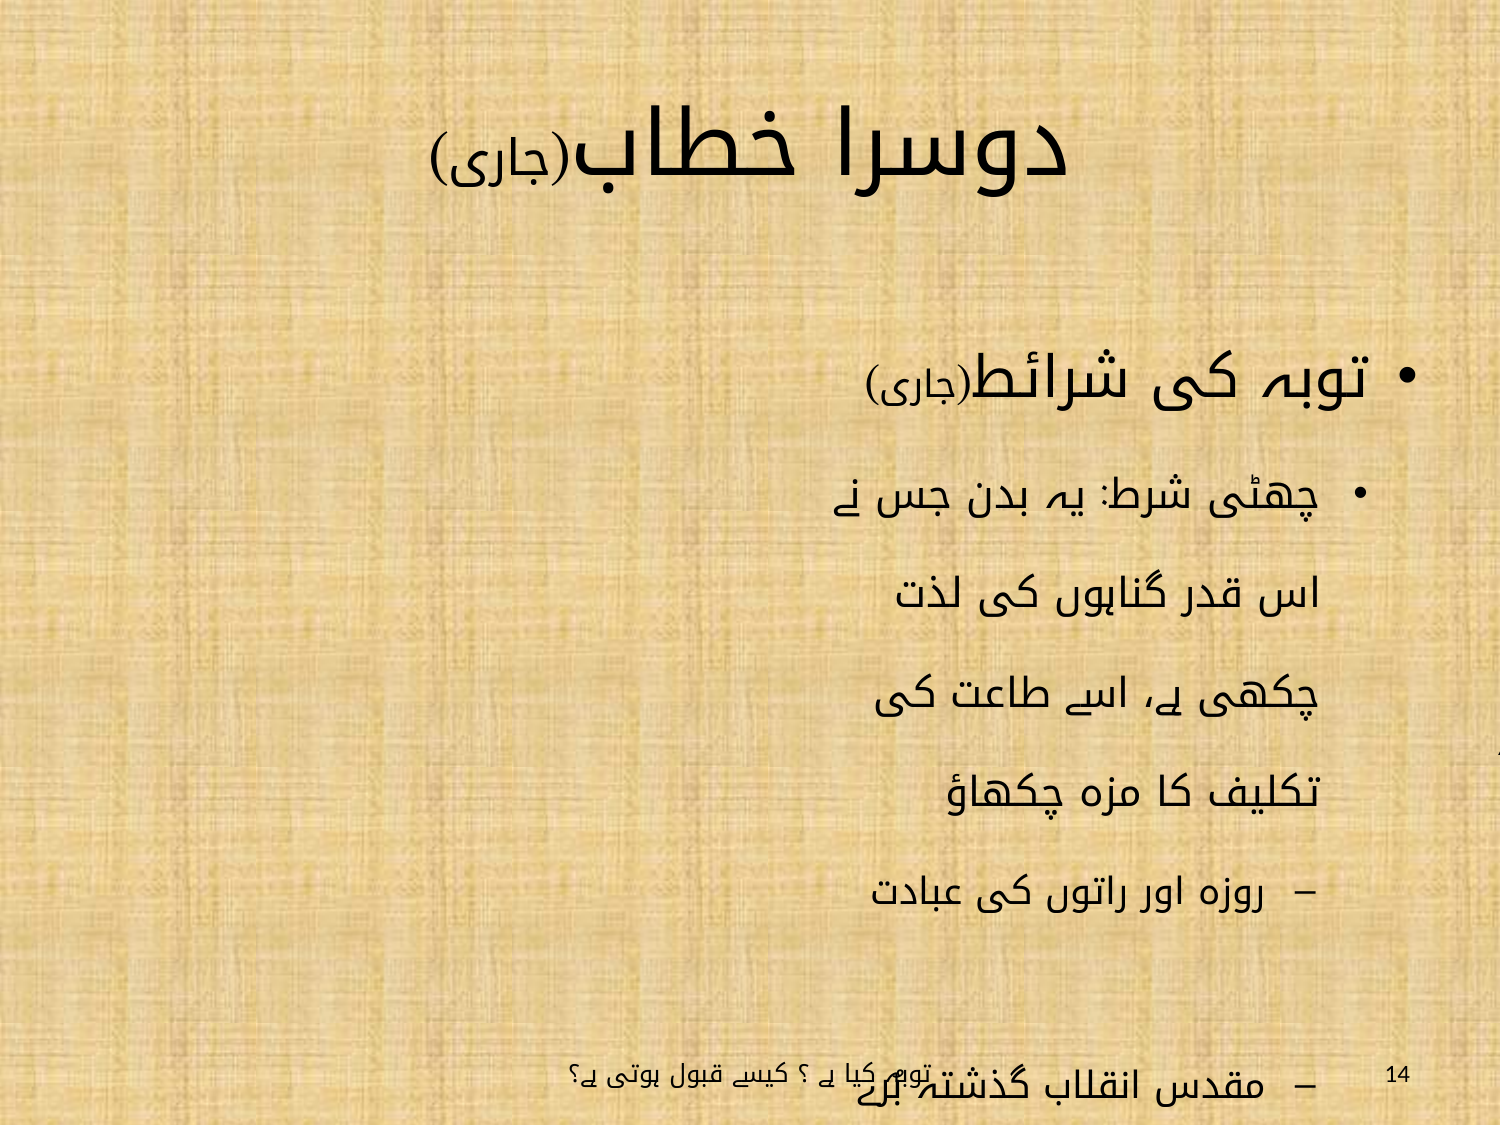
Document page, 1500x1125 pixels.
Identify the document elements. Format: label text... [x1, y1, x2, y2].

slide_number 14 [1074, 1042, 1425, 1103]
list توبہ کی شرائط(جاری) چھٹی شرط: یہ بدن جس نے اس قدر گناہوں کی لذت چکھی ہے، اسے طاعت کی تکلیف کا مزہ چکھاؤ روزہ اور راتوں کی عبادت مقدس انقلاب گذشتہ بُرے اثرات کو مٹانا چاہتا ہے اور مٹا بھی دیتا ہے انبیأ اور دوسرے رہنماؤں میں فرق امام موسیٰ کاظمؑ کو واقعہ ابو لبابہ کا واقعہ زہیر کی توبہ [75, 262, 1425, 1125]
footer توبہ کیا ہے ؟ کیسے قبول ہوتی ہے؟ [512, 1042, 988, 1103]
title دوسرا خطاب(جاری) [75, 45, 1425, 233]
picture [0, 0, 1500, 1125]
